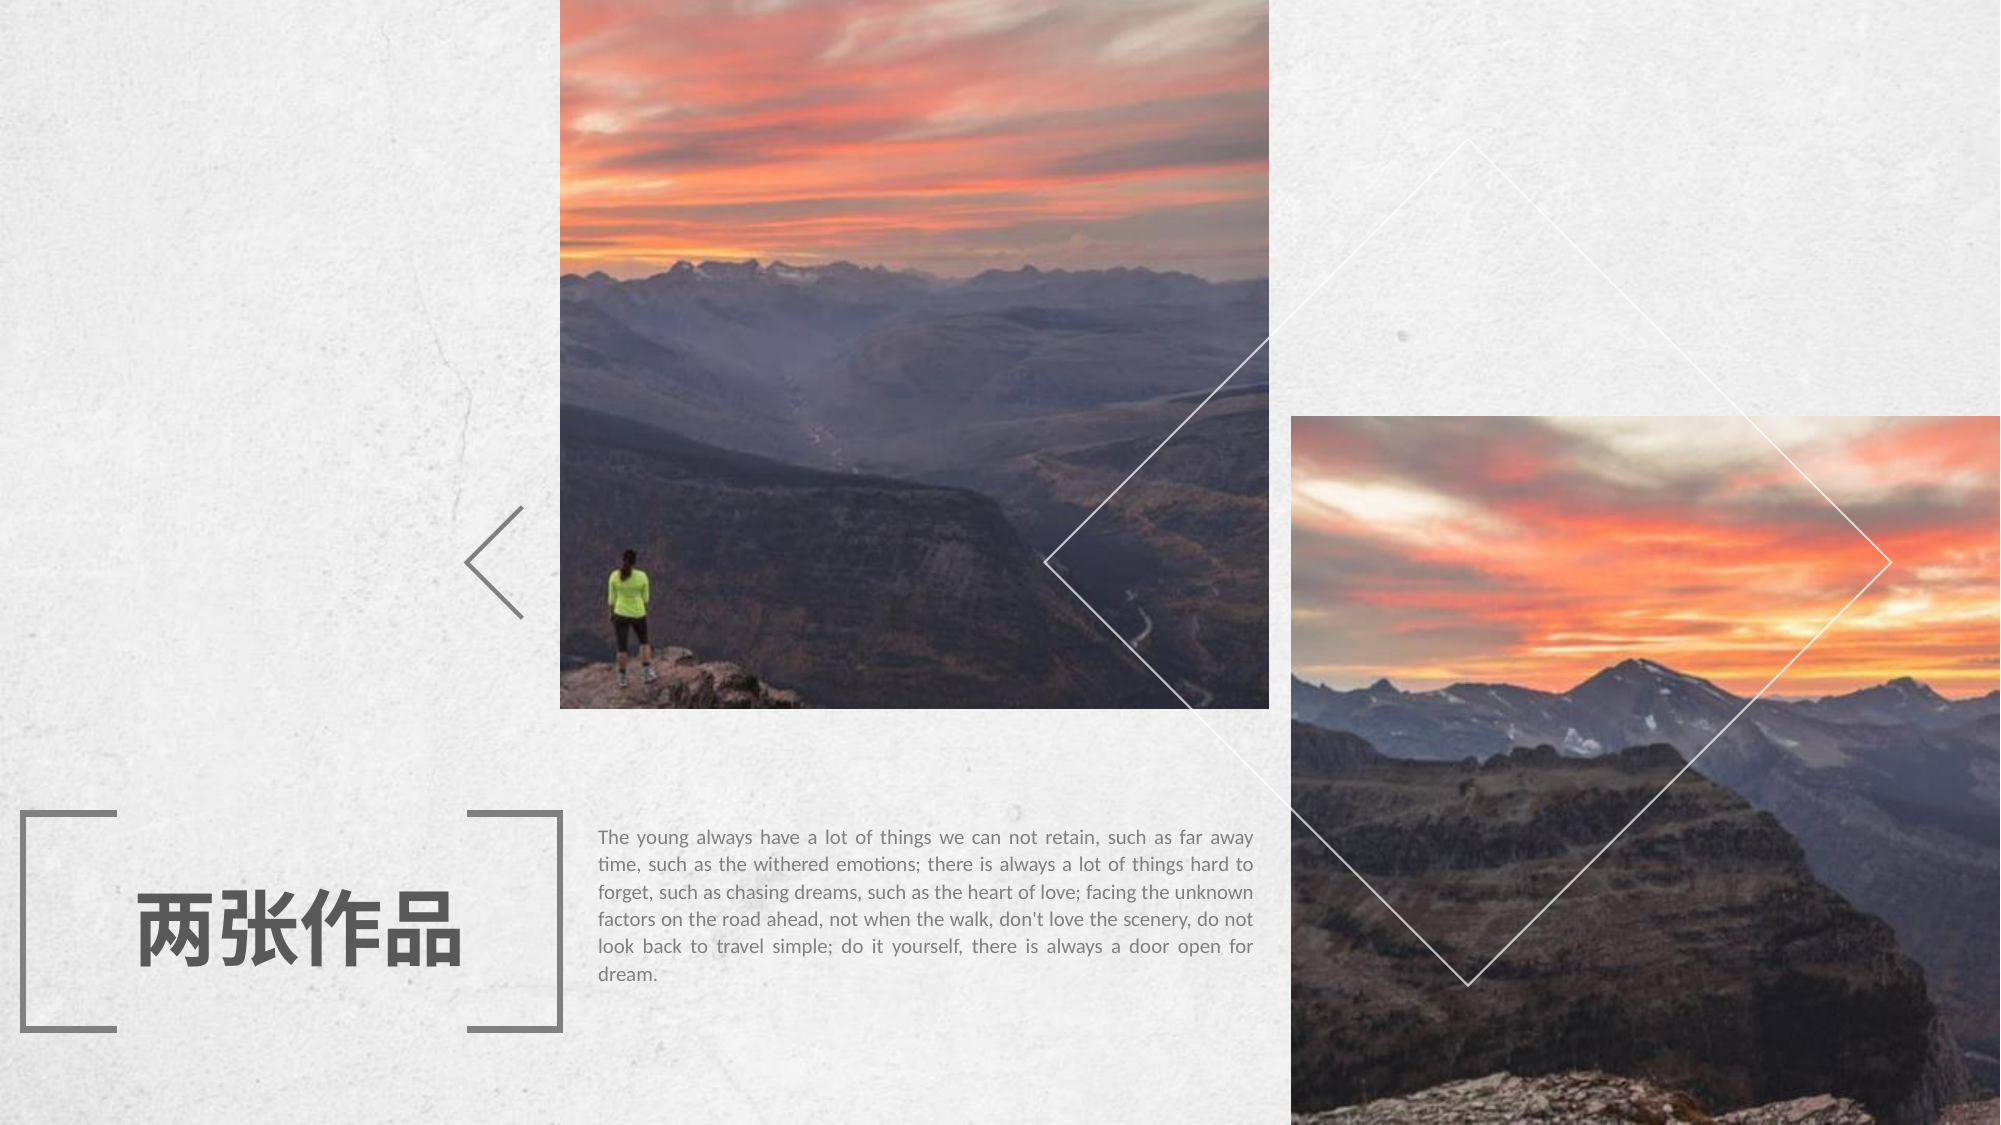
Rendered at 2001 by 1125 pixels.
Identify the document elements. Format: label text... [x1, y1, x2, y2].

text_box The young always have a lot of things we can not retain, such as far away time, such as the withered emotions; there is always a lot of things hard to forget, such as chasing dreams, such as the heart of love; facing the unknown factors on the road ahead, not when the walk, don't love the scenery, do not look back to travel simple; do it yourself, there is always a door open for dream. [583, 813, 1269, 993]
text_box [22, 813, 561, 1030]
text_box [465, 506, 524, 620]
text_box [1189, 137, 1747, 811]
picture [0, 0, 2001, 1125]
